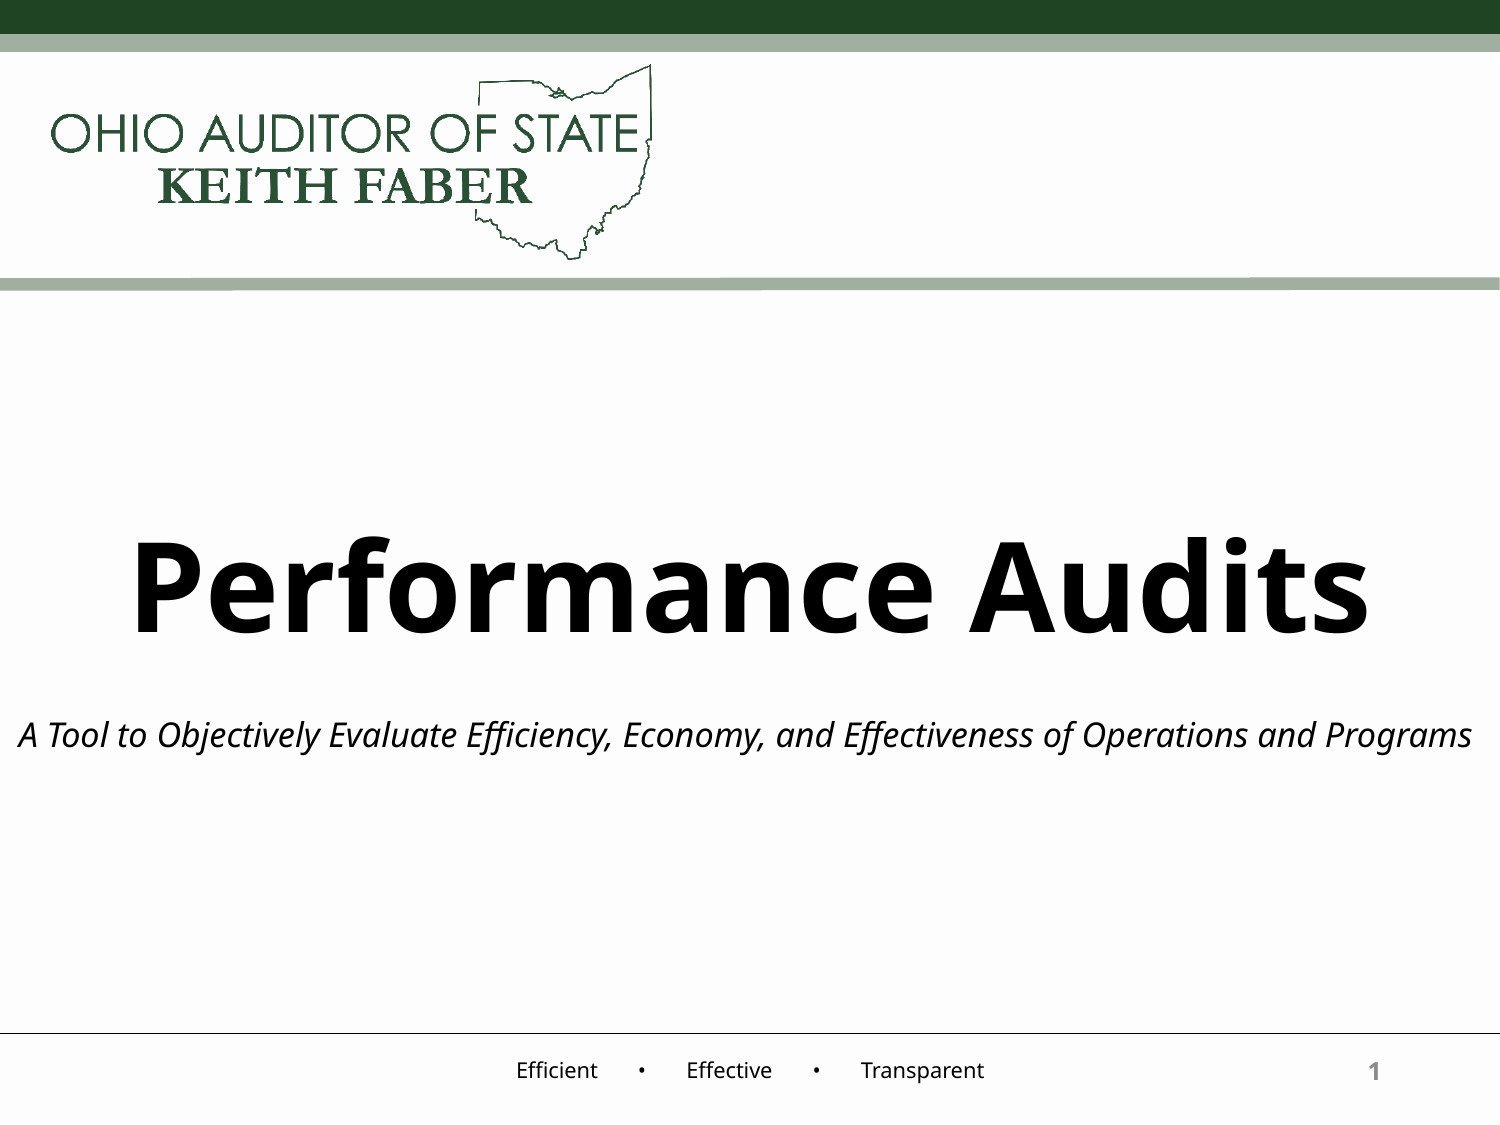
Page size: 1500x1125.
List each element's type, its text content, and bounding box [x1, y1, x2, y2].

text_box A Tool to Objectively Evaluate Efficiency, Economy, and Effectiveness of Operations and Programs [0, 710, 1500, 773]
text_box Performance Audits [0, 393, 1500, 668]
slide_number 1 [1059, 1042, 1397, 1103]
picture [51, 64, 652, 260]
